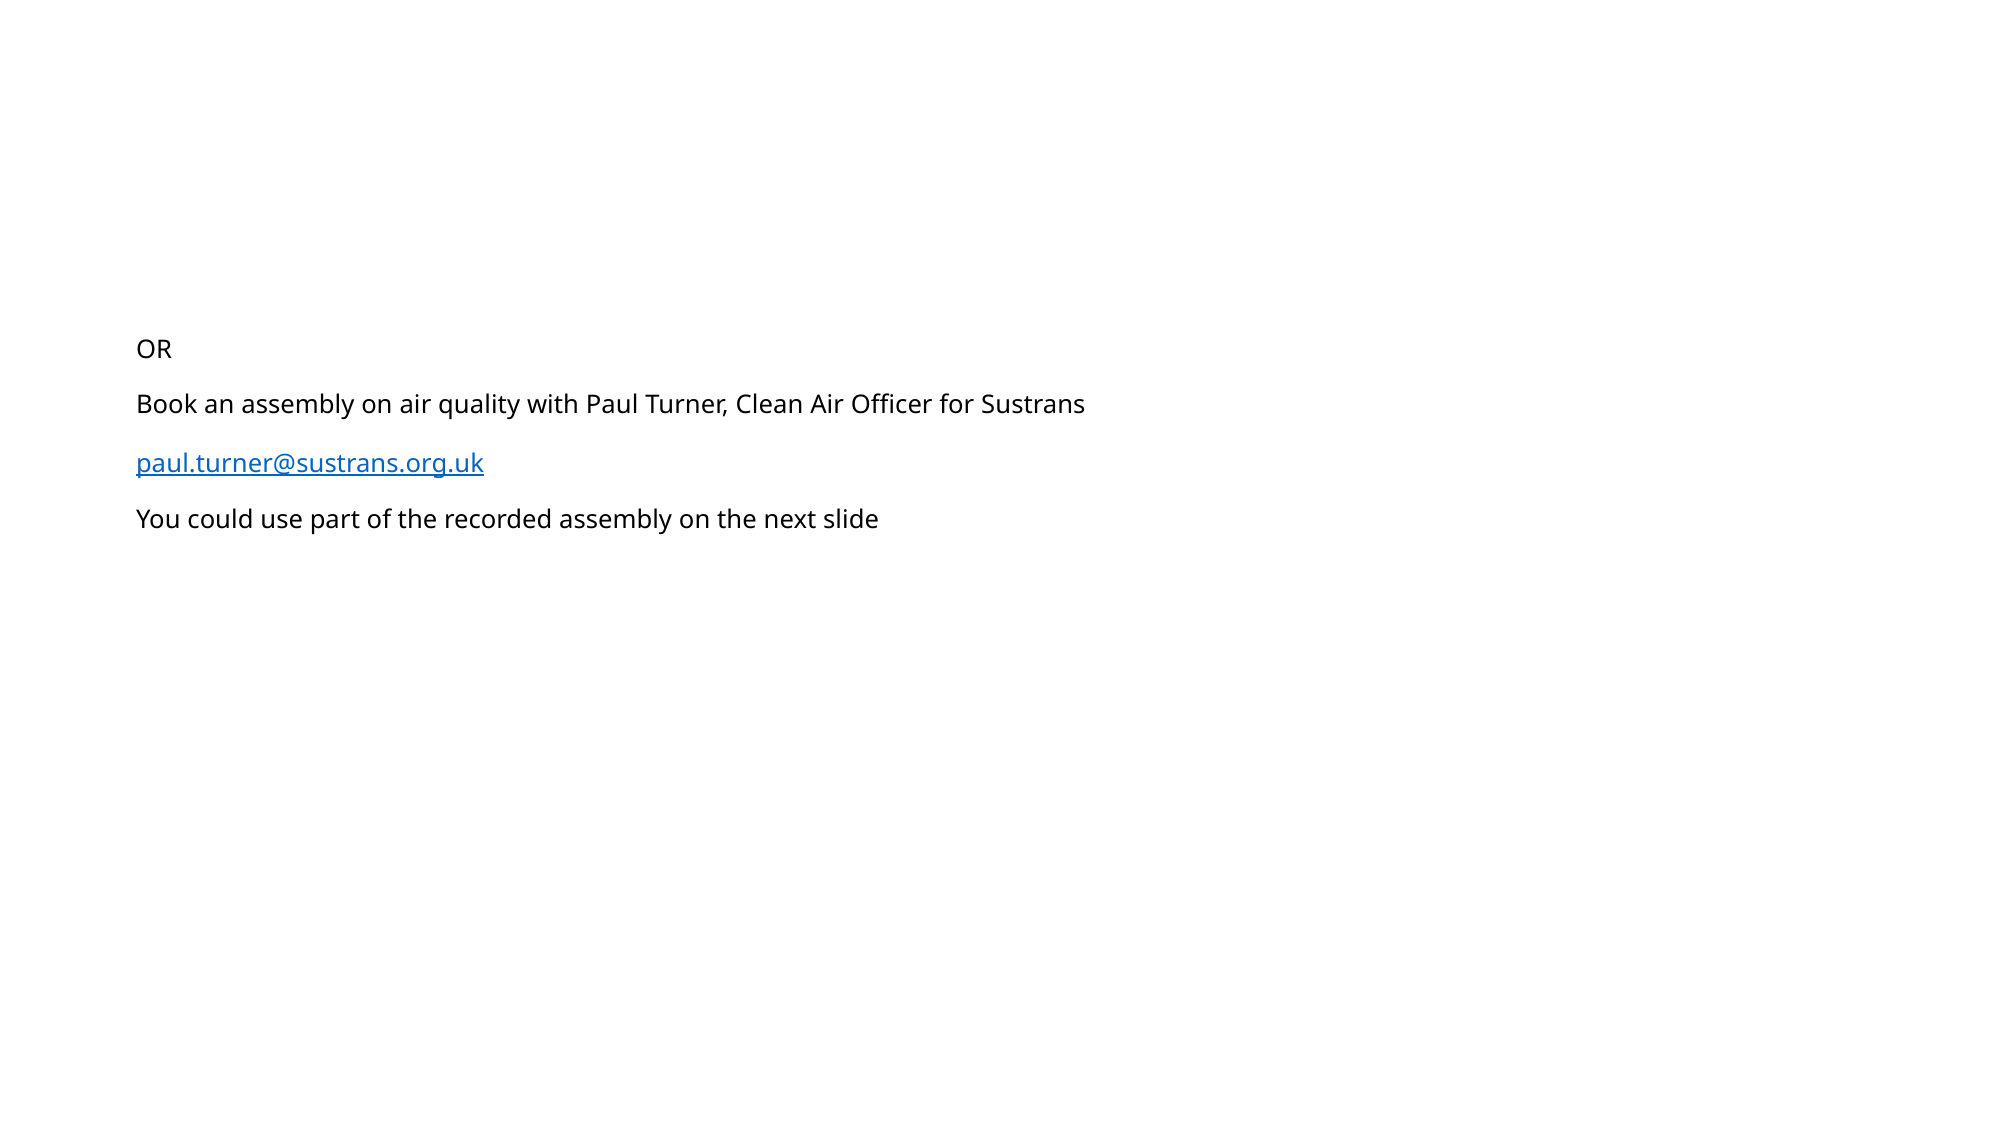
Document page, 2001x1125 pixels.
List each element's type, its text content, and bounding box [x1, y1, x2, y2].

title OR Book an assembly on air quality with Paul Turner, Clean Air Officer for Sustrans paul.turner@sustrans.org.uk You could use part of the recorded assembly on the next slide [121, 326, 1846, 544]
